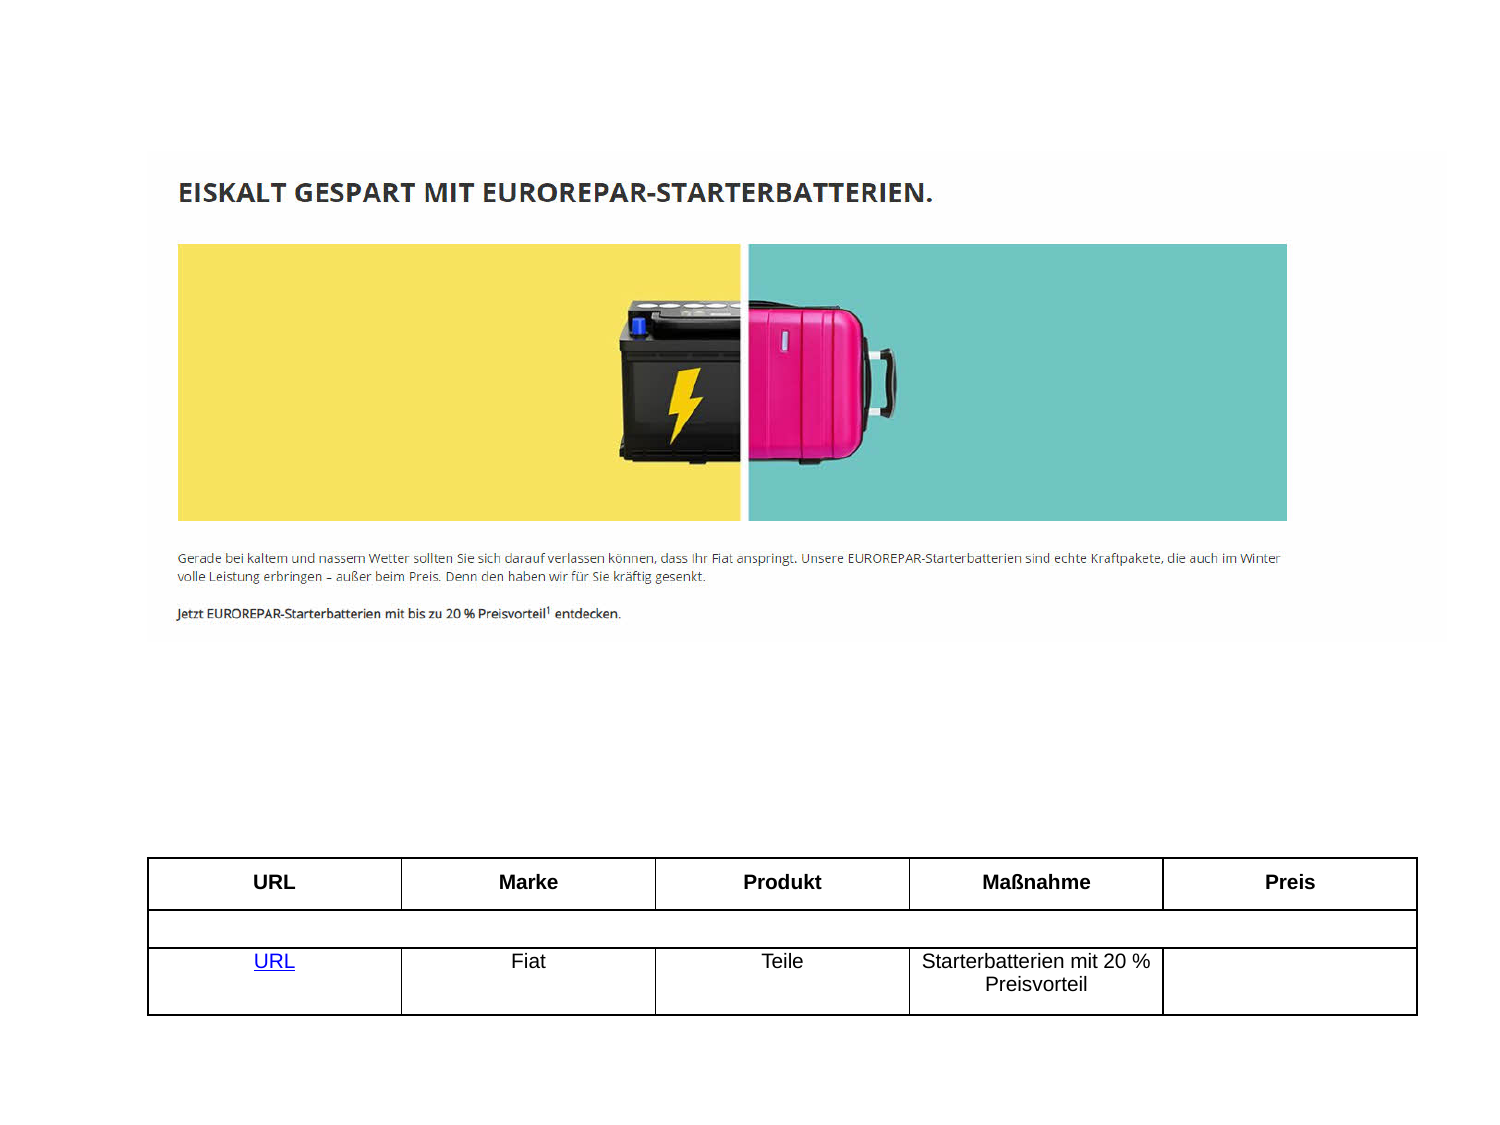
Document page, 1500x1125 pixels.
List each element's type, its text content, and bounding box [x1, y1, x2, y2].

table_cell Starterbatterien mit 20 % Preisvorteil [910, 949, 1162, 1014]
table_cell Teile [656, 949, 909, 1014]
table_header Produkt [656, 859, 909, 909]
table_cell [149, 911, 1416, 947]
picture [147, 150, 1447, 642]
table_cell [1164, 949, 1416, 1014]
table_cell Fiat [402, 949, 655, 1014]
table_header Marke [402, 859, 655, 909]
table_header Maßnahme [910, 859, 1162, 909]
table_cell URL [149, 949, 401, 1014]
table_header Preis [1164, 859, 1416, 909]
table_header URL [149, 859, 401, 909]
